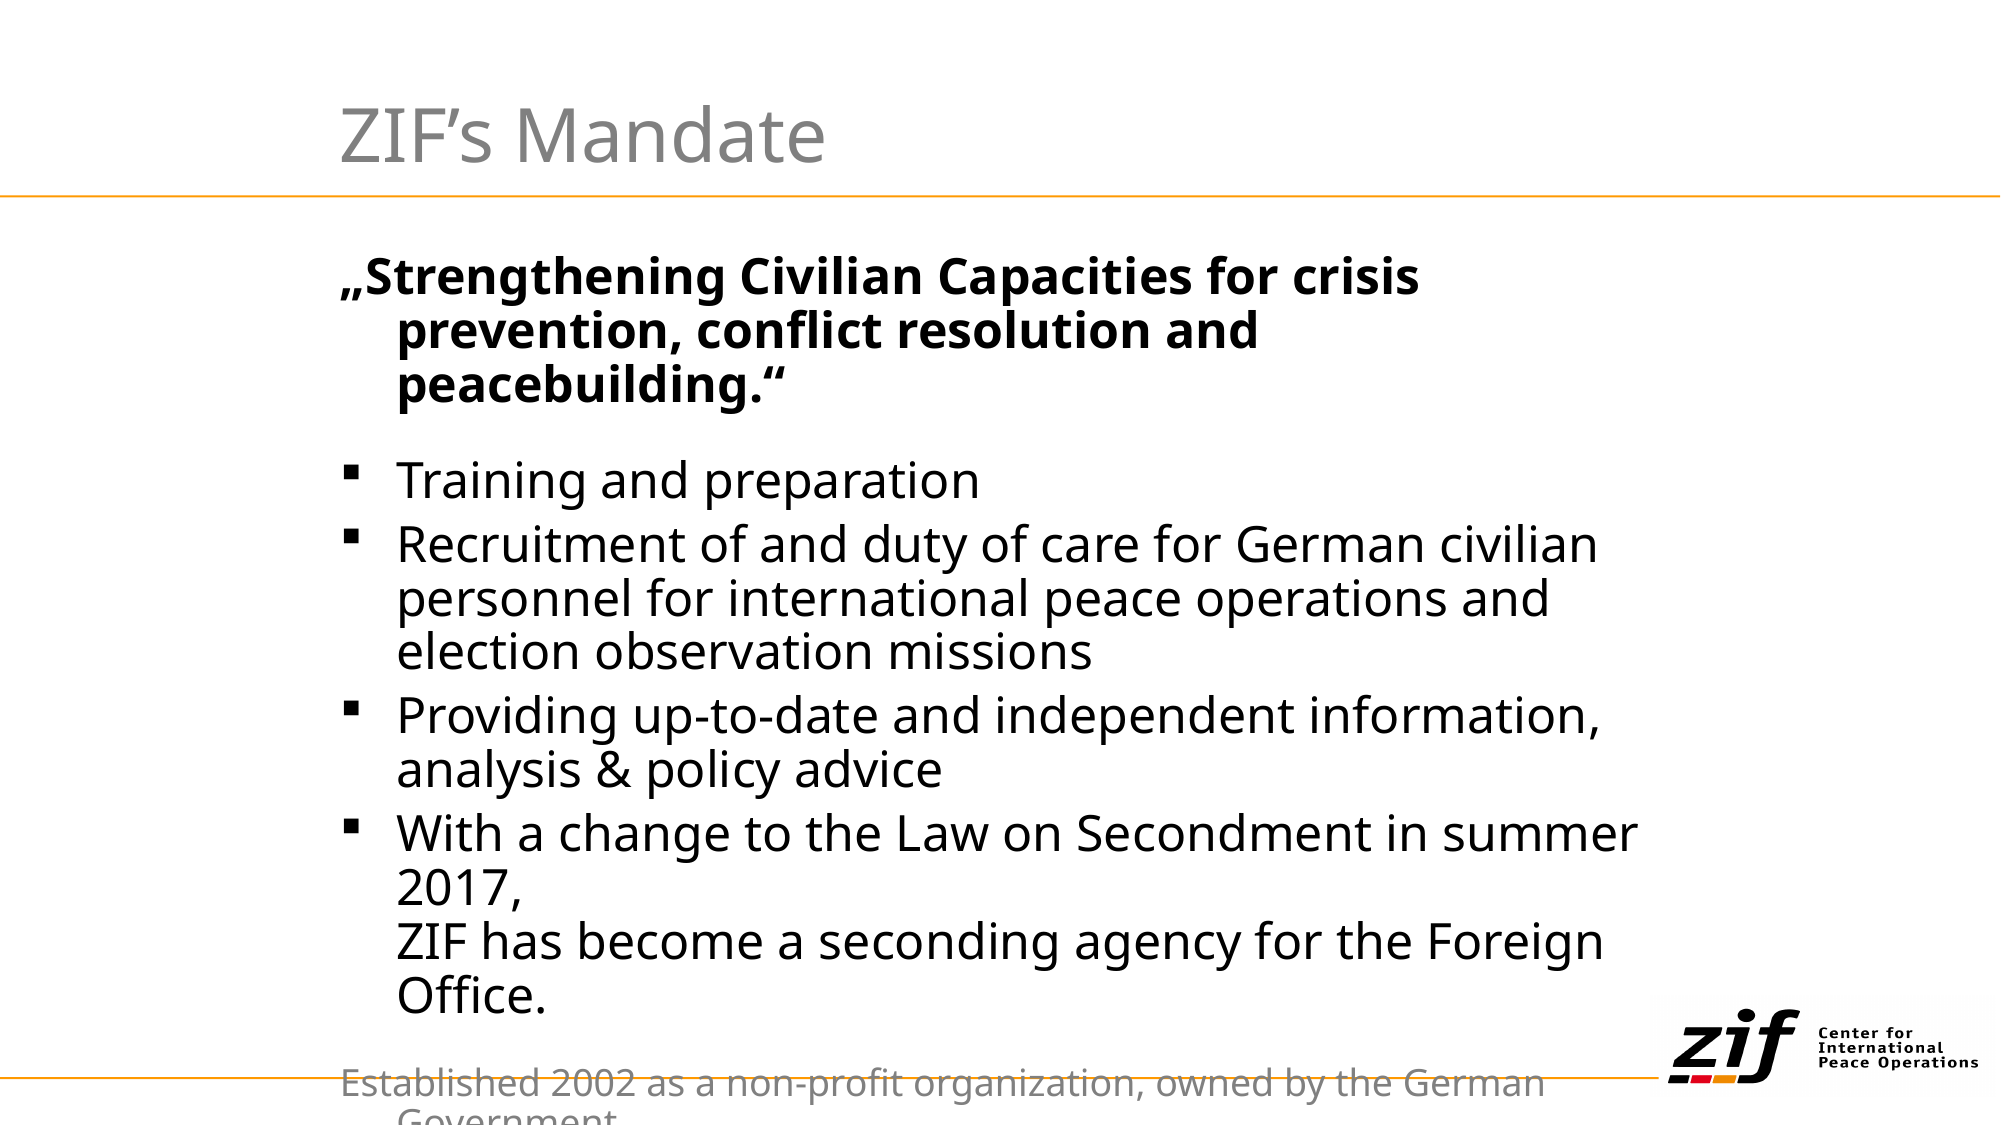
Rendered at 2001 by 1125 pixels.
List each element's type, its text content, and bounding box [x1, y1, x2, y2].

list „Strengthening Civilian Capacities for crisis prevention, conflict resolution and peacebuilding.“ Training and preparation Recruitment of and duty of care for German civilian personnel for international peace operations and election observation missions Providing up-to-date and independent information, analysis & policy advice With a change to the Law on Secondment in summer 2017, ZIF has become a seconding agency for the Foreign Office. Established 2002 as a non-profit organization, owned by the German Government. [324, 268, 1675, 1035]
picture [1650, 995, 1996, 1097]
title ZIF’s Mandate [324, 79, 1675, 268]
